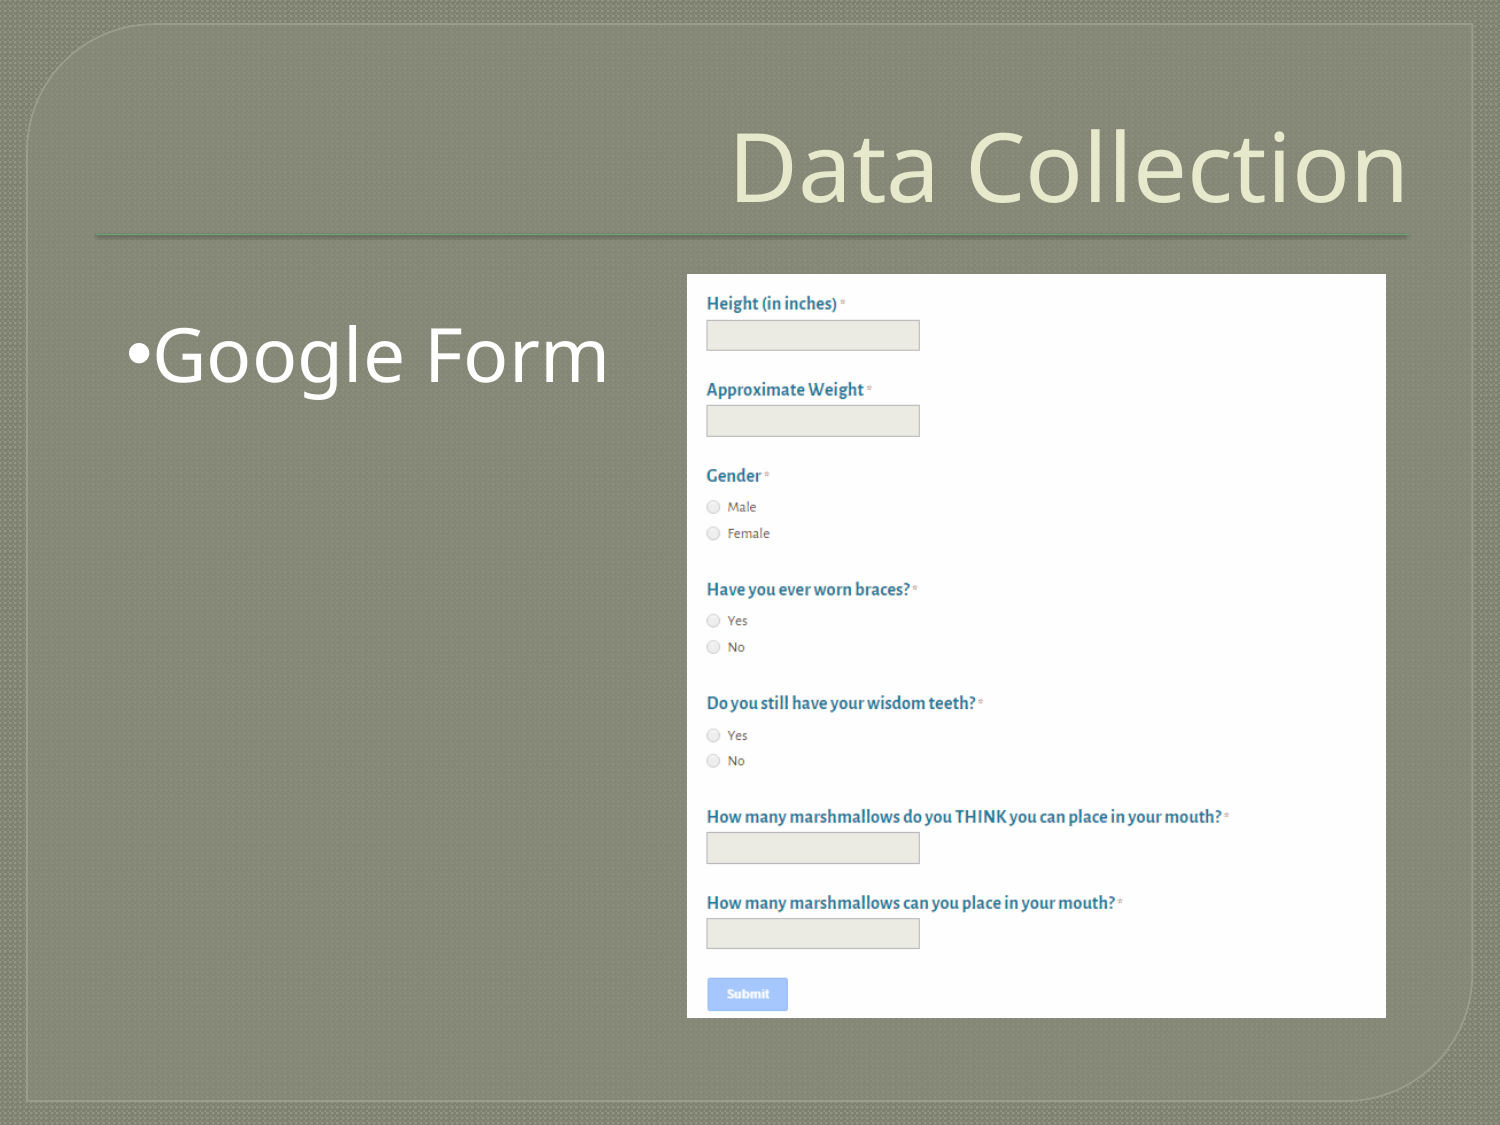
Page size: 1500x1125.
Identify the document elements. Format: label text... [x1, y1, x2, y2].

title Data Collection [75, 41, 1425, 230]
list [687, 274, 1386, 1018]
text_box Google Form [111, 299, 626, 585]
